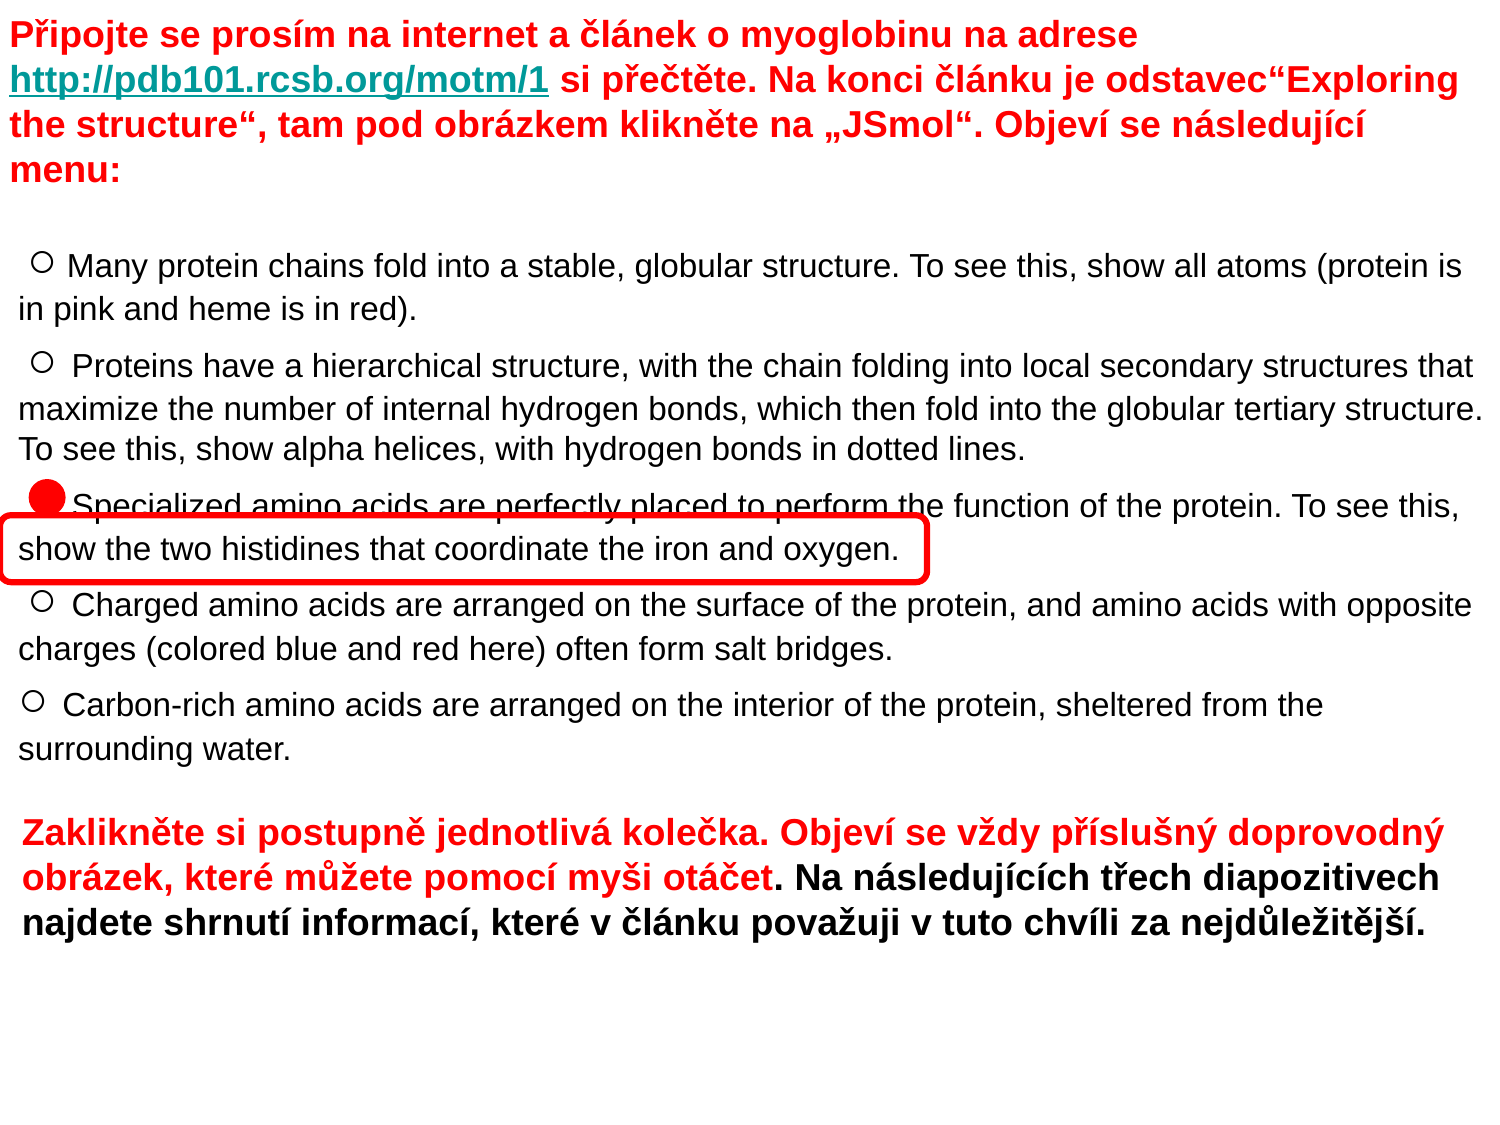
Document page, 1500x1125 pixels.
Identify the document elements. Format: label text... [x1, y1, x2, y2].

text_box [0, 515, 928, 583]
text_box ○ Many protein chains fold into a stable, globular structure. To see this, show all atoms (protein is in pink and heme is in red). ○ Proteins have a hierarchical structure, with the chain folding into local secondary structures that maximize the number of internal hydrogen bonds, which then fold into the globular tertiary structure. To see this, show alpha helices, with hydrogen bonds in dotted lines. ○ Specialized amino acids are perfectly placed to perform the function of the protein. To see this, show the two histidines that coordinate the iron and oxygen. ○ Charged amino acids are arranged on the surface of the protein, and amino acids with opposite charges (colored blue and red here) often form salt bridges. ○ Carbon-rich amino acids are arranged on the interior of the protein, sheltered from the surrounding water. [3, 219, 1500, 775]
text_box Připojte se prosím na internet a článek o myoglobinu na adrese http://pdb101.rcsb.org/motm/1 si přečtěte. Na konci článku je odstavec“Exploring the structure“, tam pod obrázkem klikněte na „JSmol“. Objeví se následující menu: [0, 2, 1477, 198]
text_box Zaklikněte si postupně jednotlivá kolečka. Objeví se vždy příslušný doprovodný obrázek, které můžete pomocí myši otáčet. Na následujících třech diapozitivech najdete shrnutí informací, které v článku považuji v tuto chvíli za nejdůležitější. [7, 800, 1472, 951]
text_box [29, 479, 65, 515]
